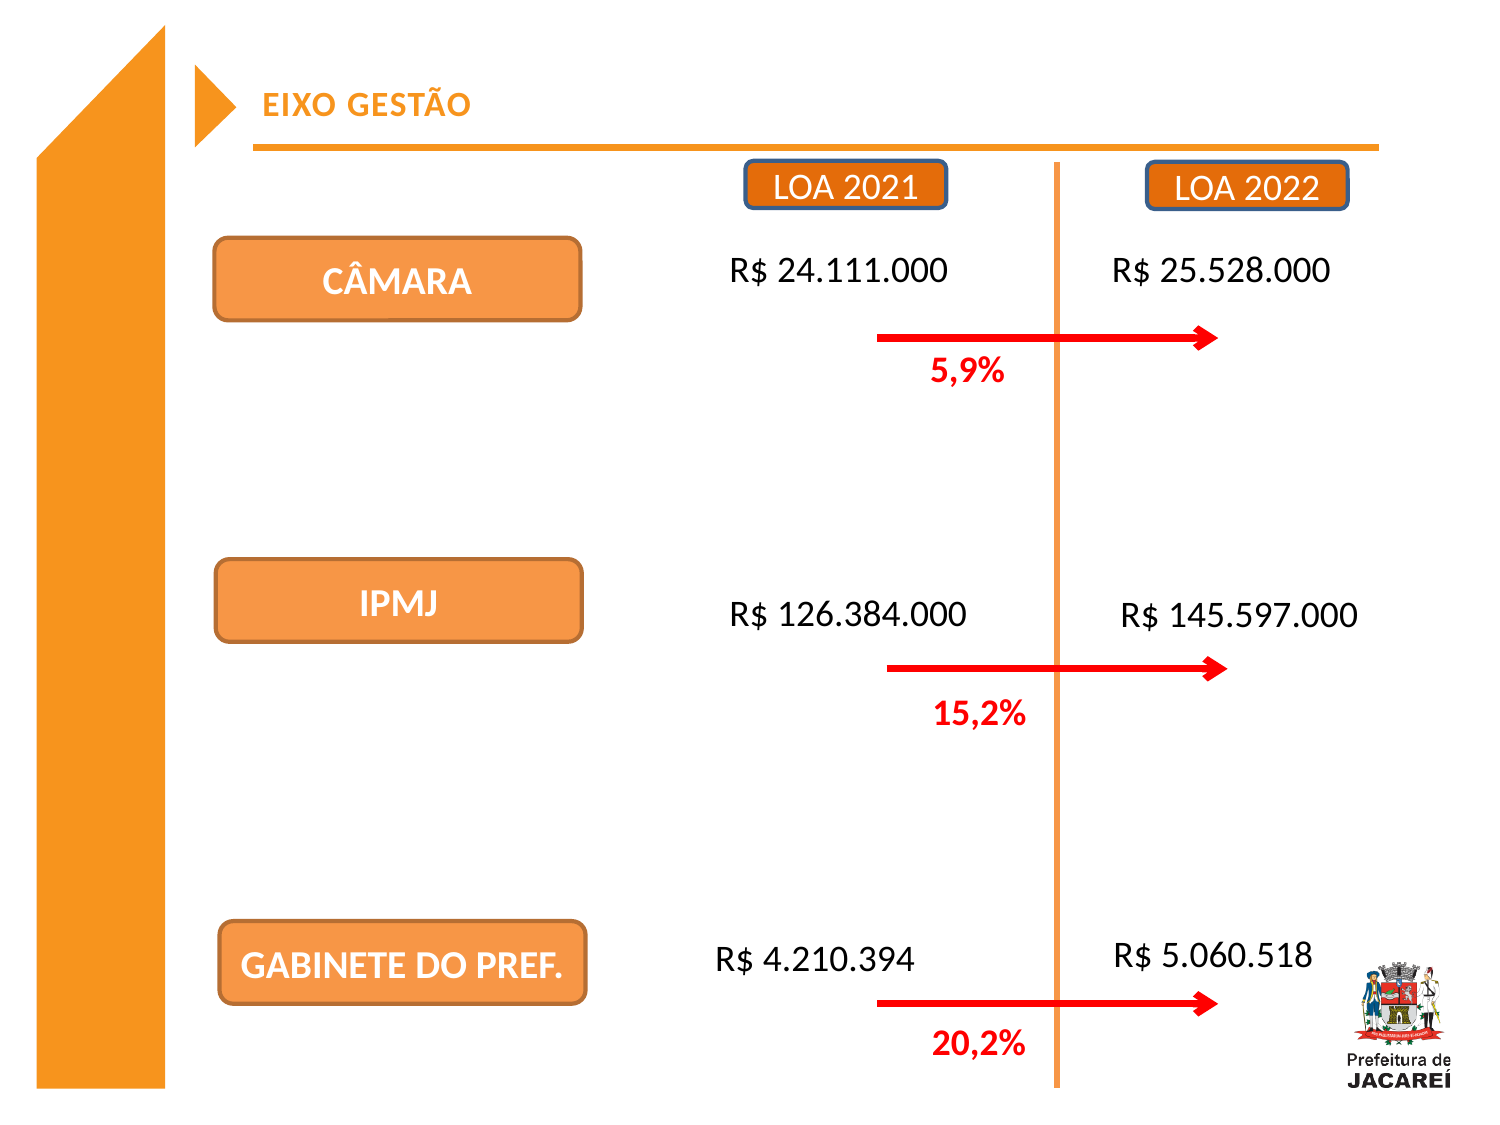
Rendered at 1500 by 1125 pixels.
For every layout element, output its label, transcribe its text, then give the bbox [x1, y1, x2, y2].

text_box R$ 25.528.000 [1097, 237, 1381, 298]
text_box R$ 145.597.000 [1105, 582, 1390, 643]
text_box CÂMARA [212, 235, 583, 323]
text_box R$ 5.060.518 [1098, 922, 1383, 983]
text_box 15,2% [917, 680, 1051, 741]
text_box R$ 126.384.000 [714, 581, 999, 641]
text_box R$ 24.111.000 [714, 237, 999, 298]
text_box LOA 2022 [1144, 159, 1350, 212]
text_box [1347, 962, 1451, 1089]
text_box 5,9% [915, 347, 1048, 398]
text_box [36, 24, 166, 1089]
text_box LOA 2021 [743, 158, 949, 211]
text_box IPMJ [213, 557, 584, 644]
text_box EIXO GESTÃO [260, 85, 1495, 124]
text_box GABINETE DO PREF. [217, 918, 588, 1006]
text_box R$ 4.210.394 [700, 926, 984, 987]
text_box 20,2% [917, 1011, 1050, 1070]
text_box [194, 64, 237, 148]
